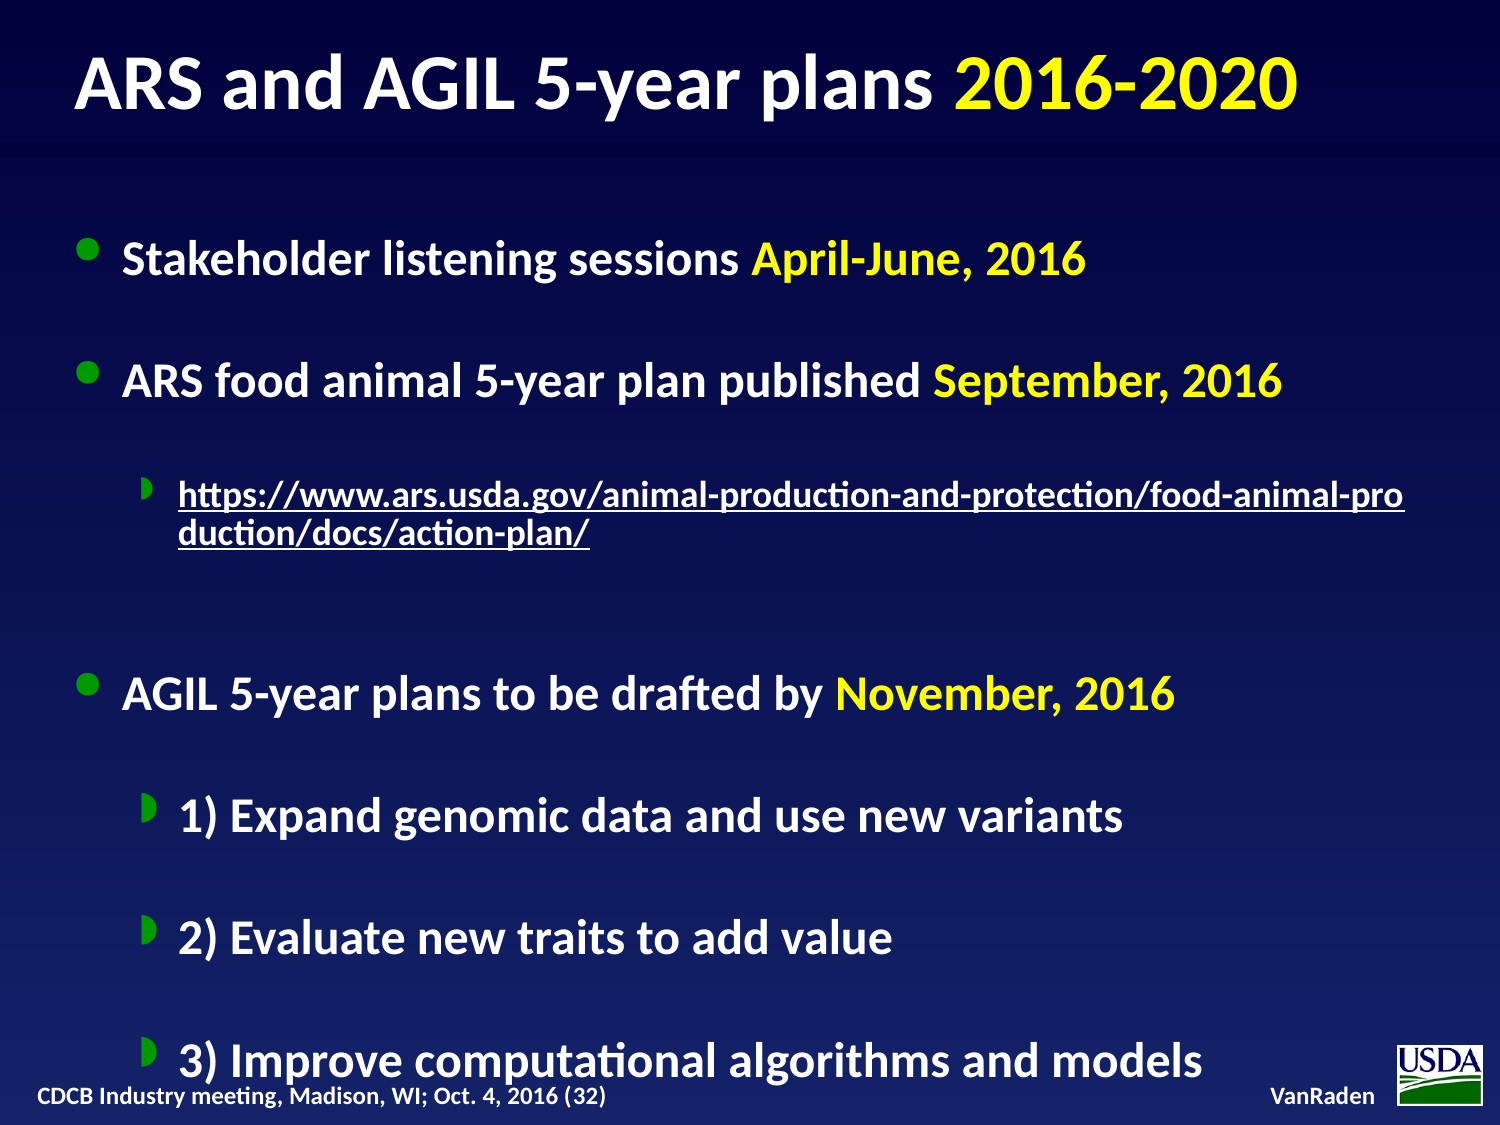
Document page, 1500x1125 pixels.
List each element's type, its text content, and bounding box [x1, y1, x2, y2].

picture [1397, 1045, 1483, 1106]
title ARS and AGIL 5-year plans 2016-2020 [74, 29, 1425, 127]
list Stakeholder listening sessions April-June, 2016 ARS food animal 5-year plan published September, 2016 https://www.ars.usda.gov/animal-production-and-protection/food-animal-production/docs/action-plan/ AGIL 5-year plans to be drafted by November, 2016 1) Expand genomic data and use new variants 2) Evaluate new traits to add value 3) Improve computational algorithms and models [74, 224, 1425, 1089]
